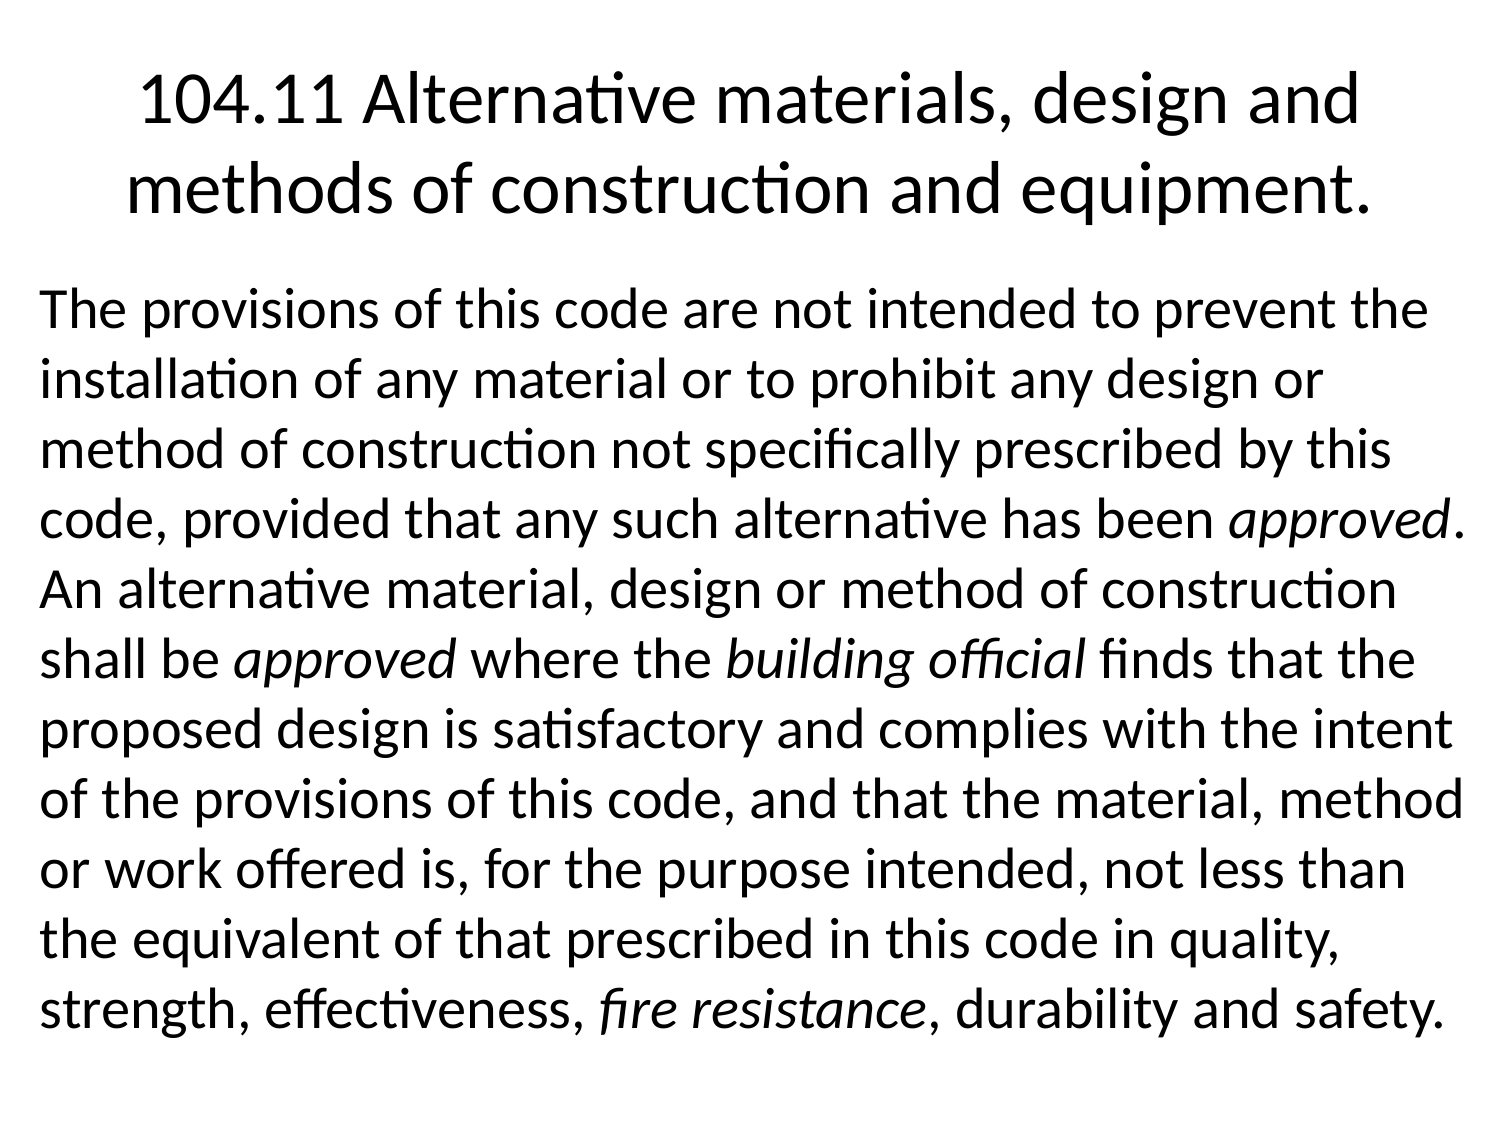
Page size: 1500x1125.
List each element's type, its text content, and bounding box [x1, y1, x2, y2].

list The provisions of this code are not intended to prevent the installation of any material or to prohibit any design or method of construction not specifically prescribed by this code, provided that any such alternative has been approved. An alternative material, design or method of construction shall be approved where the building official finds that the proposed design is satisfactory and complies with the intent of the provisions of this code, and that the material, method or work offered is, for the purpose intended, not less than the equivalent of that prescribed in this code in quality, strength, effectiveness, fire resistance, durability and safety. [24, 262, 1488, 1088]
title 104.11 Alternative materials, design and methods of construction and equipment. [0, 45, 1500, 233]
